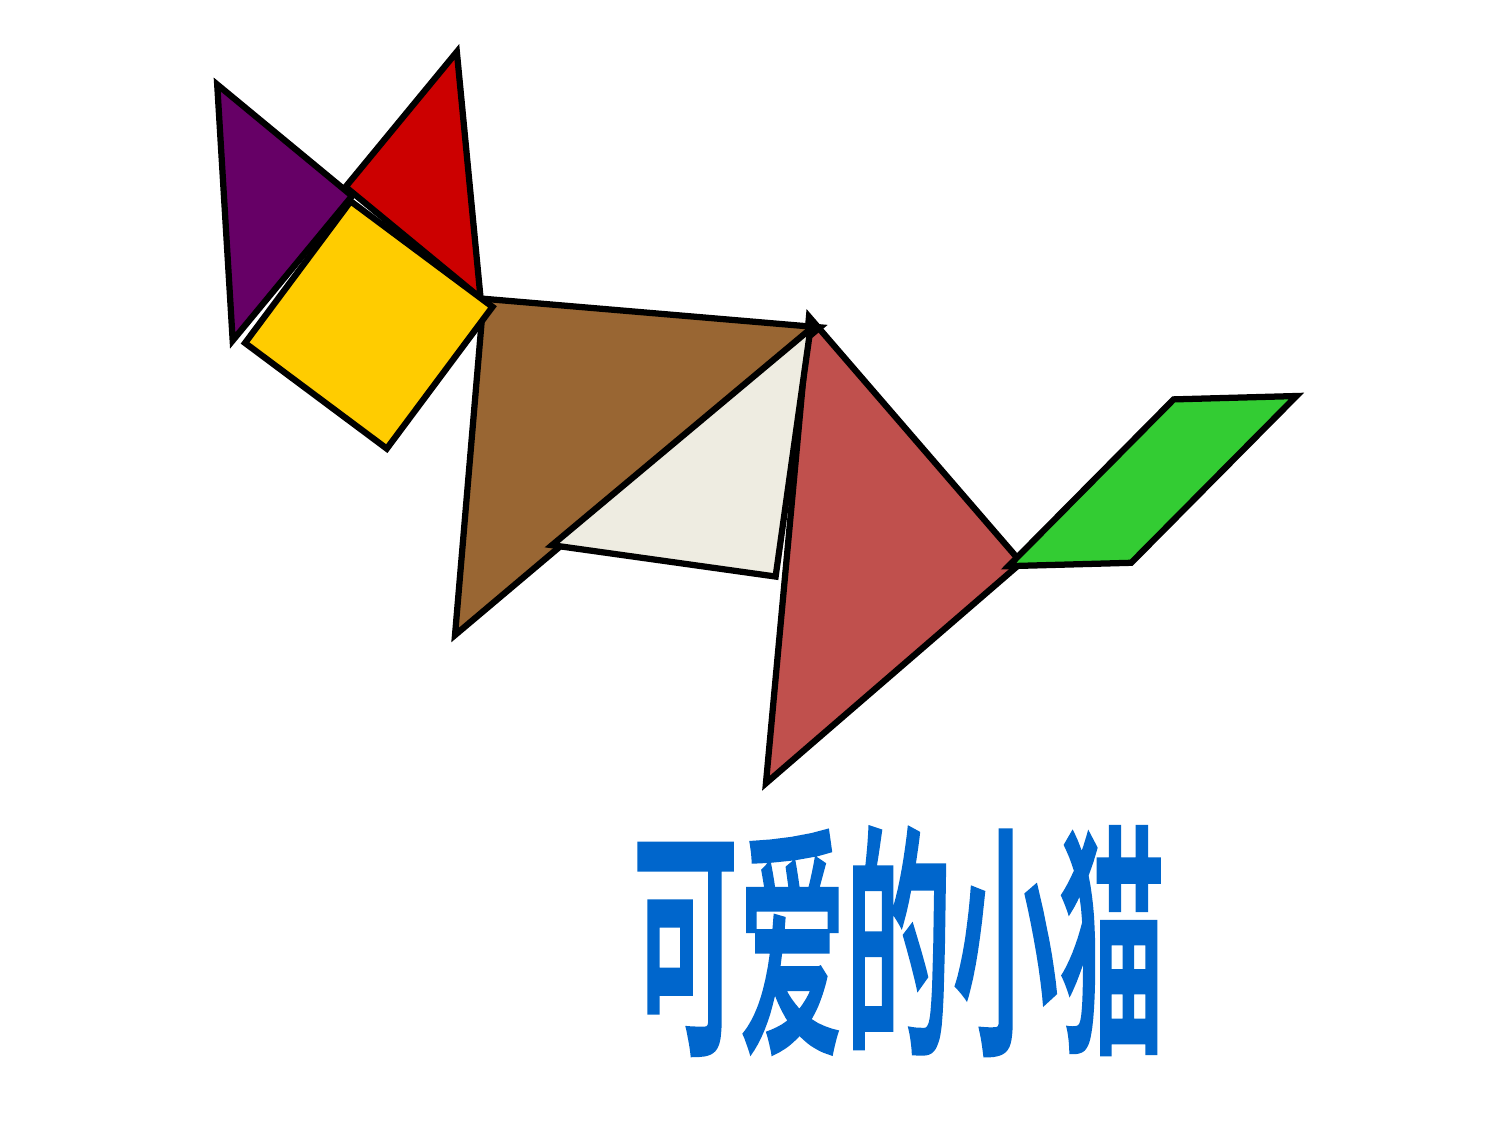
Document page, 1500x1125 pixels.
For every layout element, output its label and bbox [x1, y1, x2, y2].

text_box [137, 87, 1299, 713]
